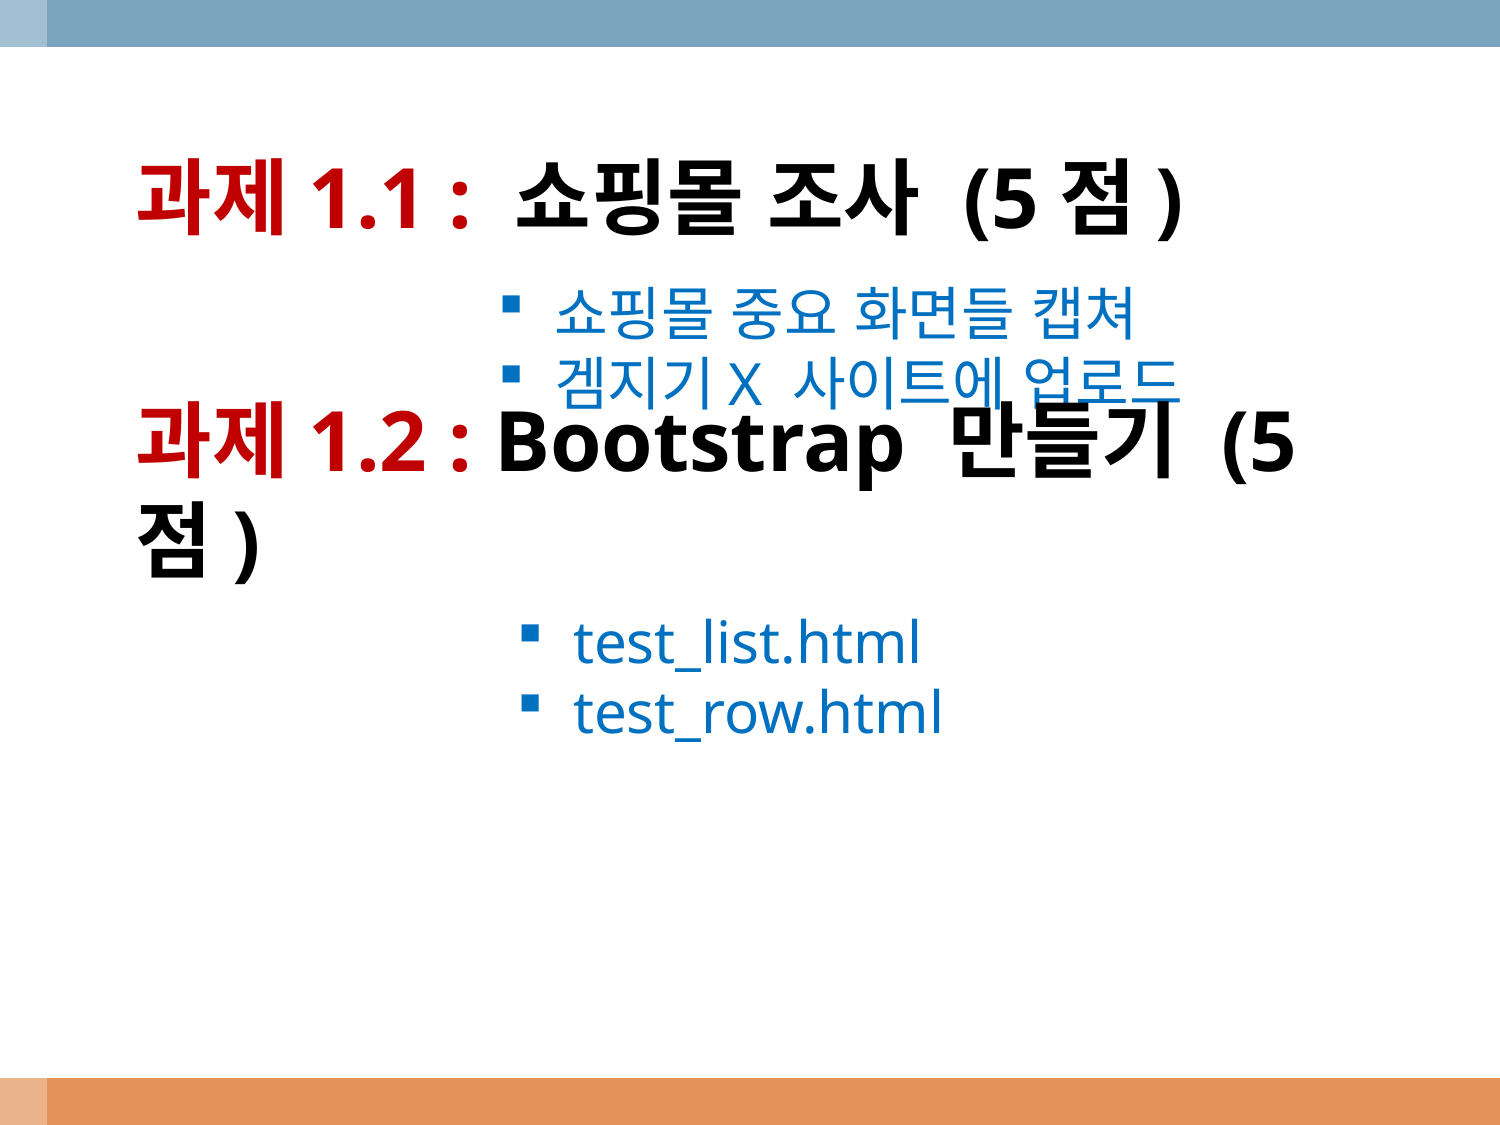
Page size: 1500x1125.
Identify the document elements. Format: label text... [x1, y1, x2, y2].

text_box 과제1.1 : 쇼핑몰 조사 (5점) [135, 137, 1207, 245]
text_box 과제1.2 : Bootstrap 만들기 (5점) [135, 479, 1353, 588]
text_box test_list.html test_row.html [502, 597, 1377, 753]
text_box 쇼핑몰 중요 화면들 캡쳐 겜지기X 사이트에 업로드 [483, 269, 1358, 425]
